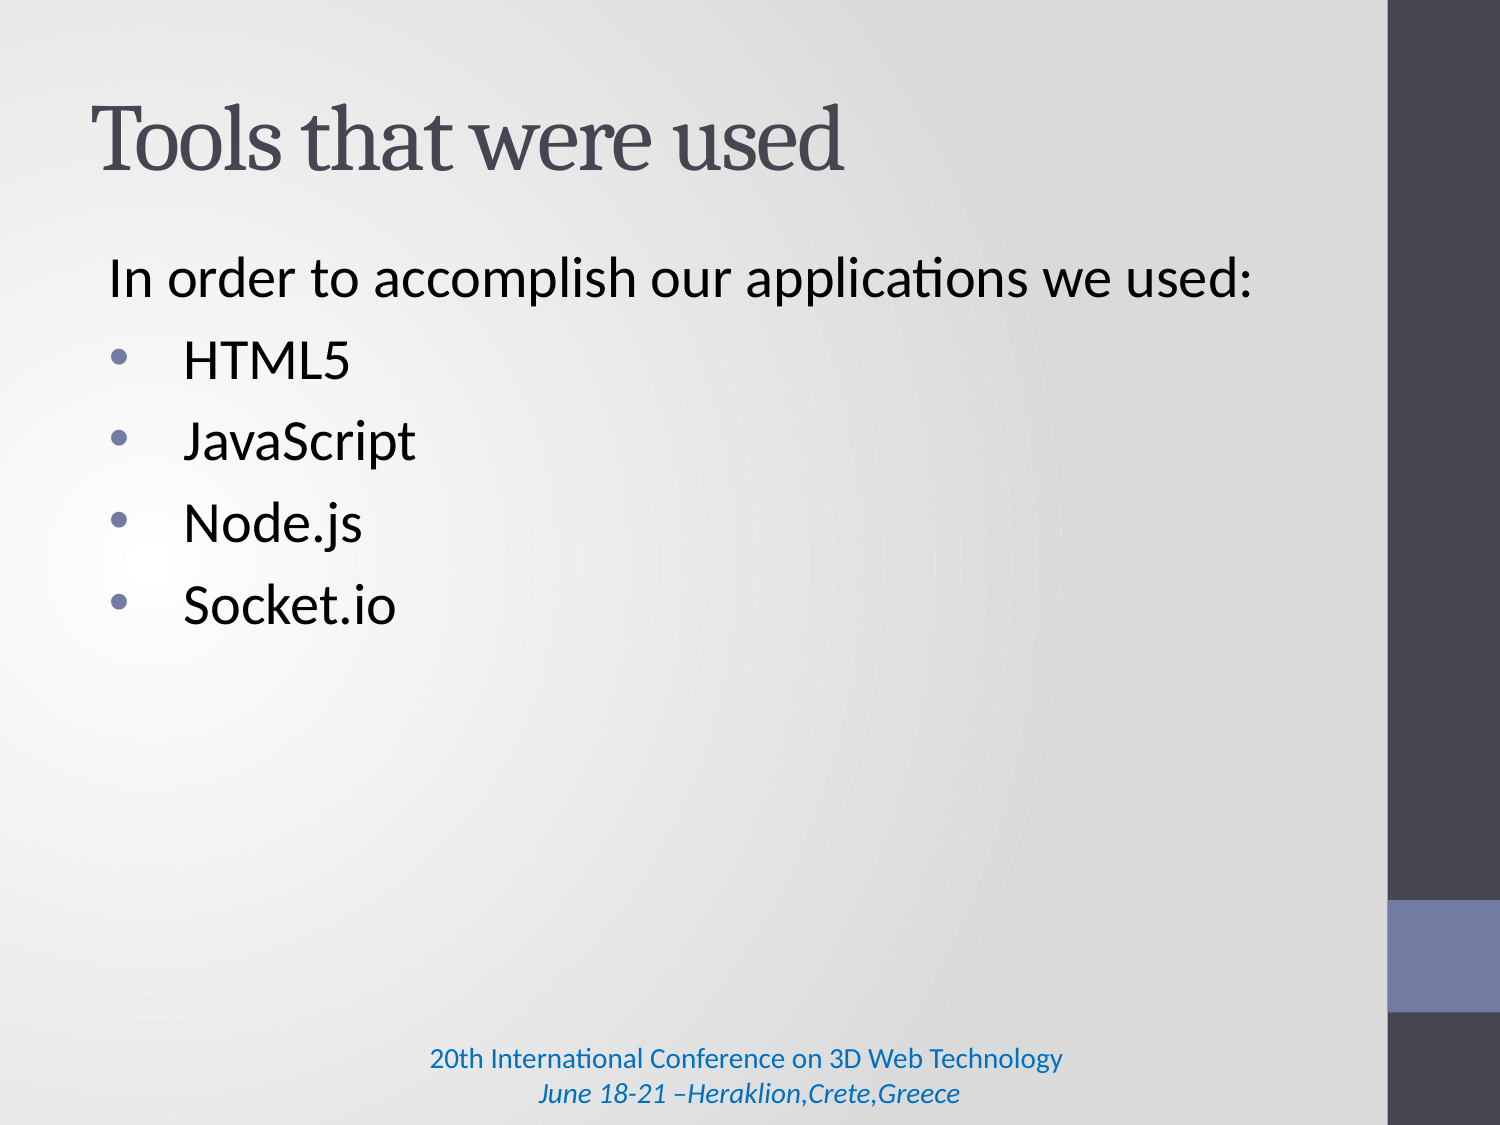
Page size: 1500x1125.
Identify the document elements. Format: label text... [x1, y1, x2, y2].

list In order to accomplish our applications we used: HTML5 JavaScript Node.js Socket.io [75, 231, 1325, 1031]
text_box 20th International Conference on 3D Web Technology June 18-21 –Heraklion,Crete,Greece [74, 1031, 1425, 1117]
title Tools that were used [75, 45, 1325, 220]
